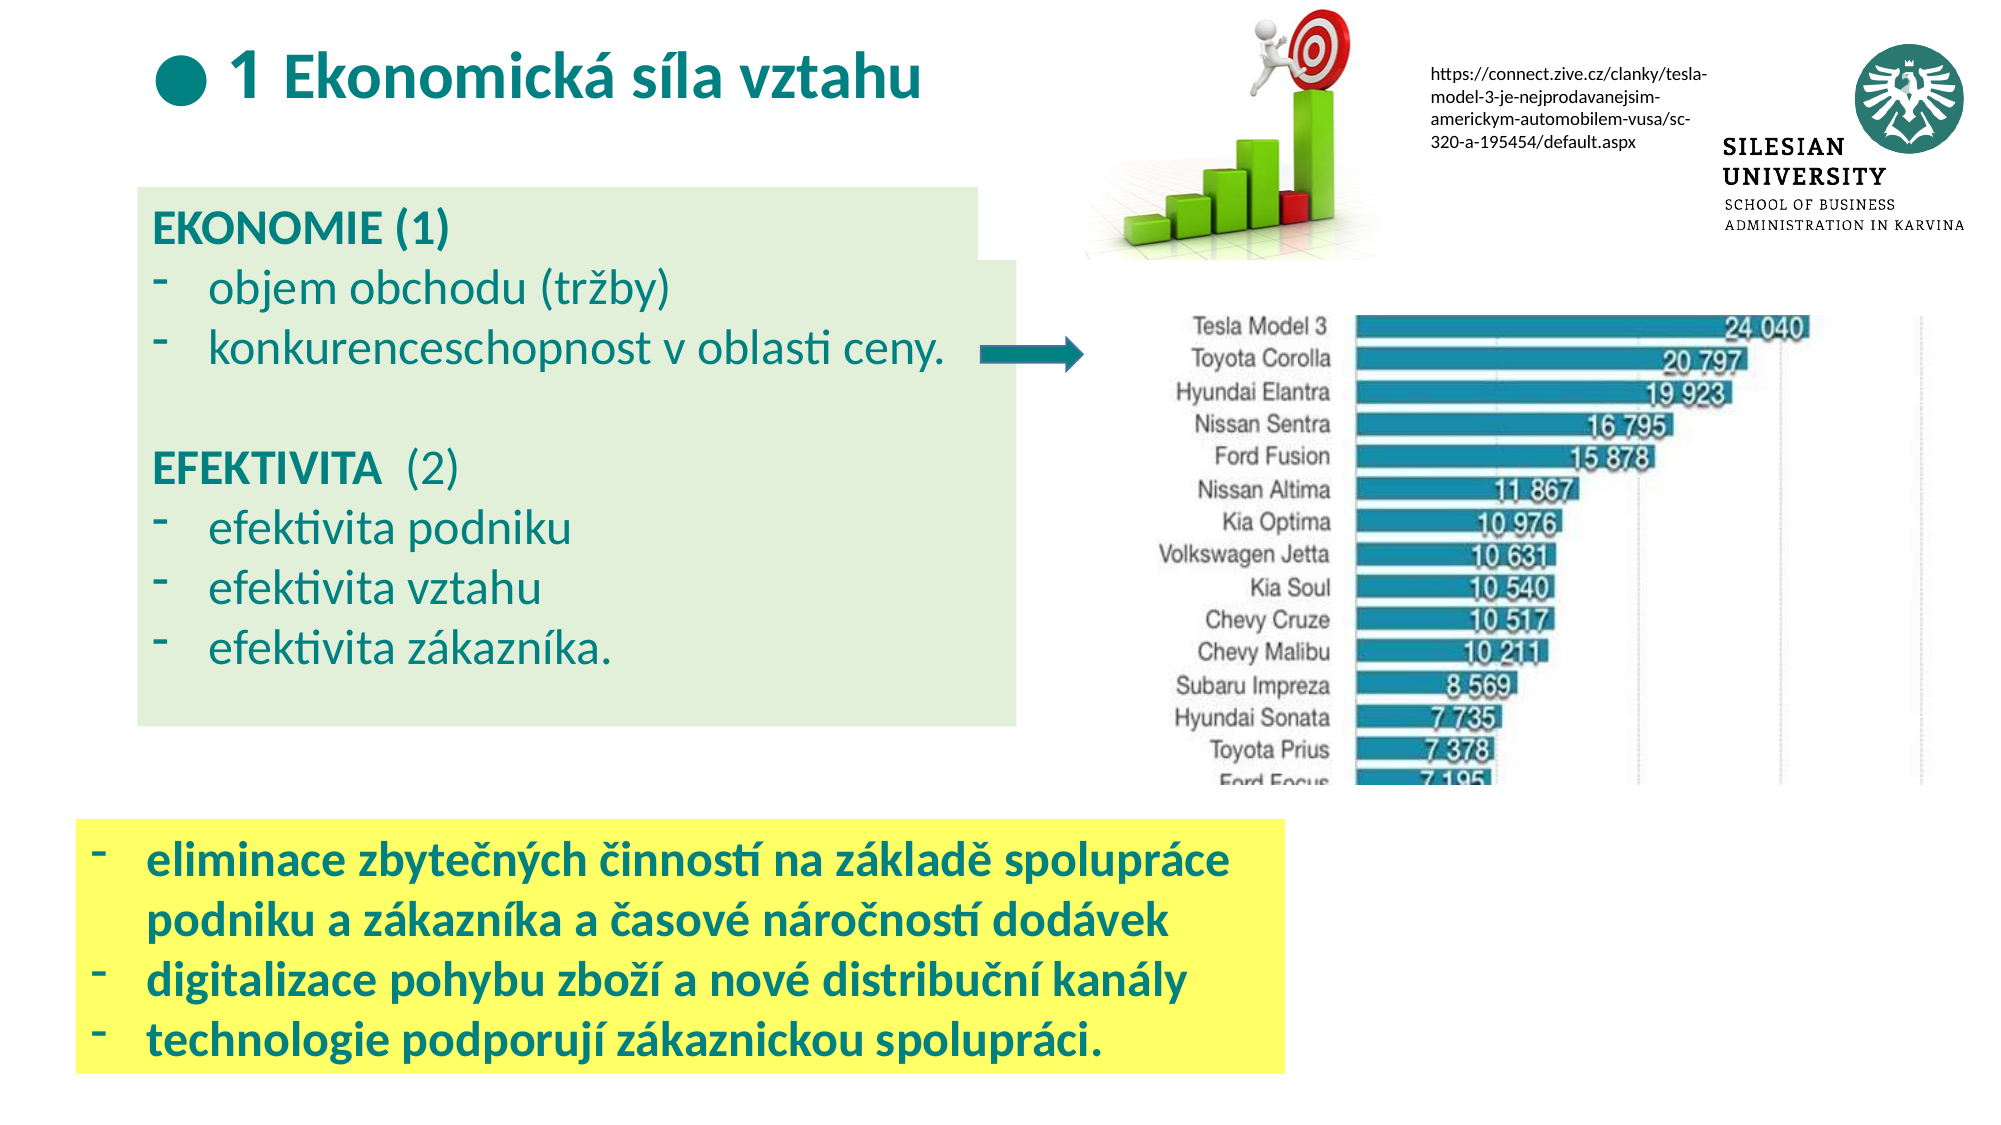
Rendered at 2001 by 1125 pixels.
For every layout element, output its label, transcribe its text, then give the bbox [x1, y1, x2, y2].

text_box Ekonomie (1) objem obchodu (tržby) konkurenceschopnost v oblasti ceny. Efektivita (2) efektivita podniku efektivita vztahu efektivita zákazníka. [137, 186, 1017, 727]
picture [1723, 44, 1964, 230]
title ● 1 Ekonomická síla vztahu [137, 16, 978, 138]
text_box eliminace zbytečných činností na základě spolupráce podniku a zákazníka a časové náročností dodávek digitalizace pohybu zboží a nové distribuční kanály technologie podporují zákaznickou spolupráci. [75, 818, 1286, 1074]
text_box https://connect.zive.cz/clanky/tesla-model-3-je-nejprodavanejsim-americkym-automobilem-vusa/sc-320-a-195454/default.aspx [1493, 54, 1723, 160]
picture [1147, 315, 1964, 785]
text_box [979, 335, 1085, 374]
picture [978, 2, 1493, 260]
